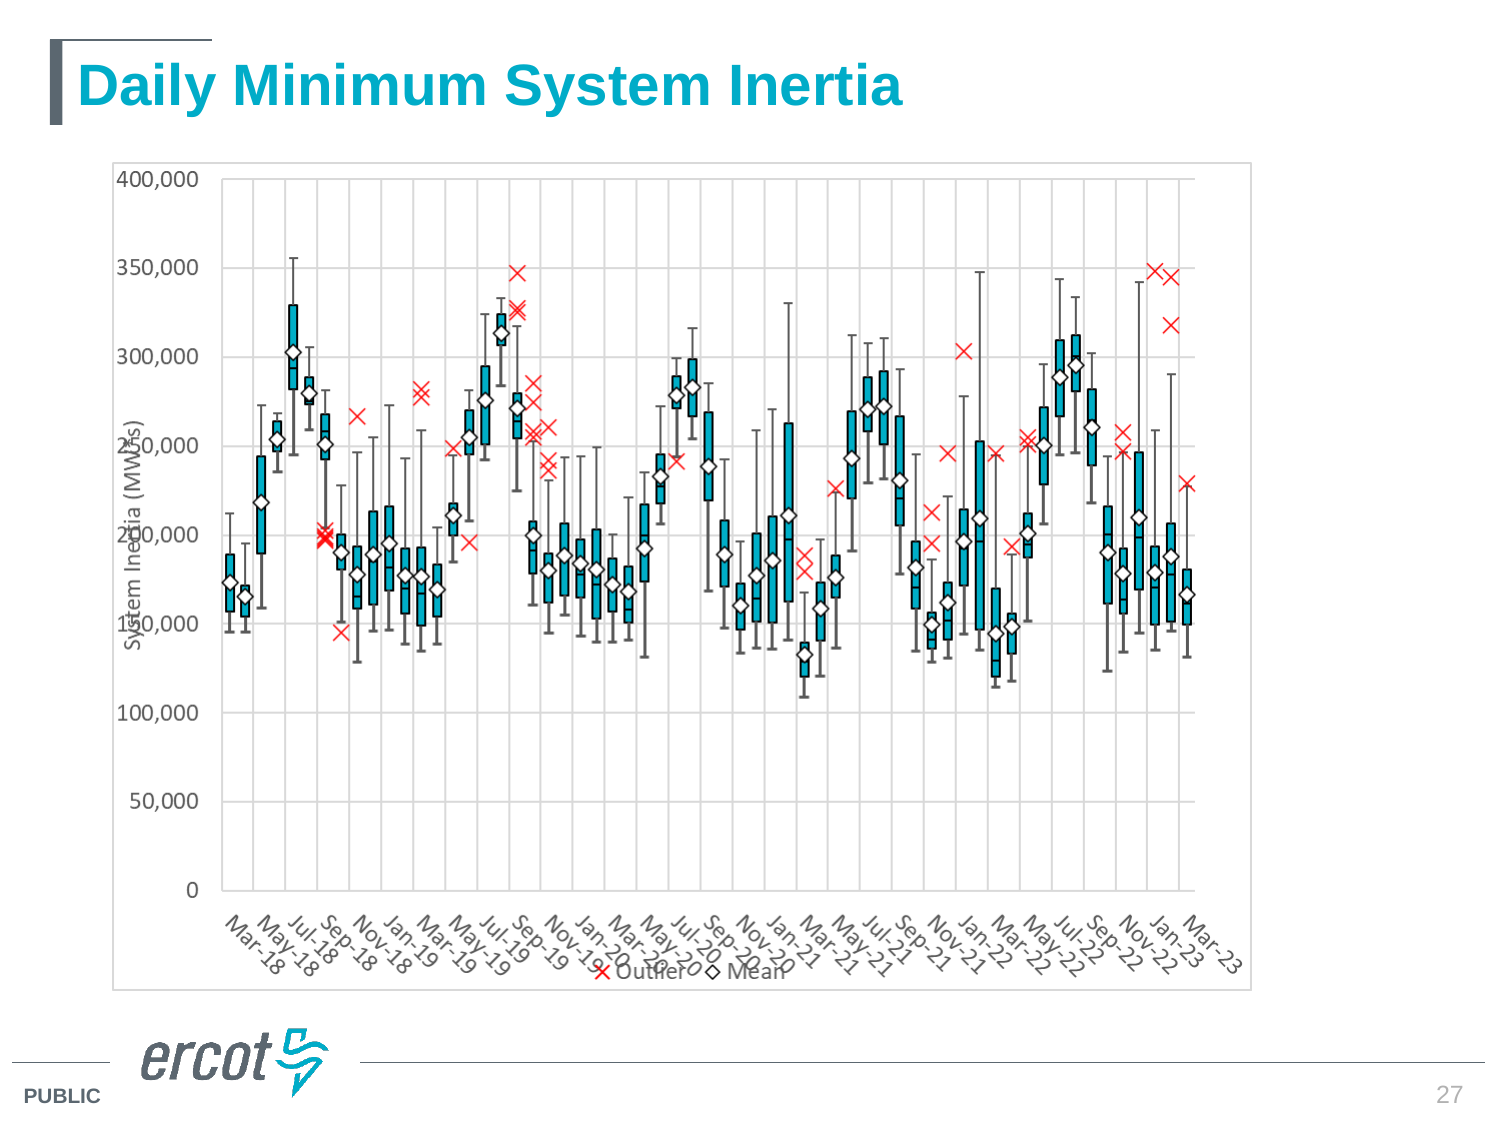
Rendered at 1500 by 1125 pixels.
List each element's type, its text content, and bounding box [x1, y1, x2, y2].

picture [137, 1024, 332, 1100]
picture [112, 162, 1252, 991]
slide_number 27 [1412, 1076, 1488, 1112]
title Daily Minimum System Inertia [62, 39, 1450, 125]
